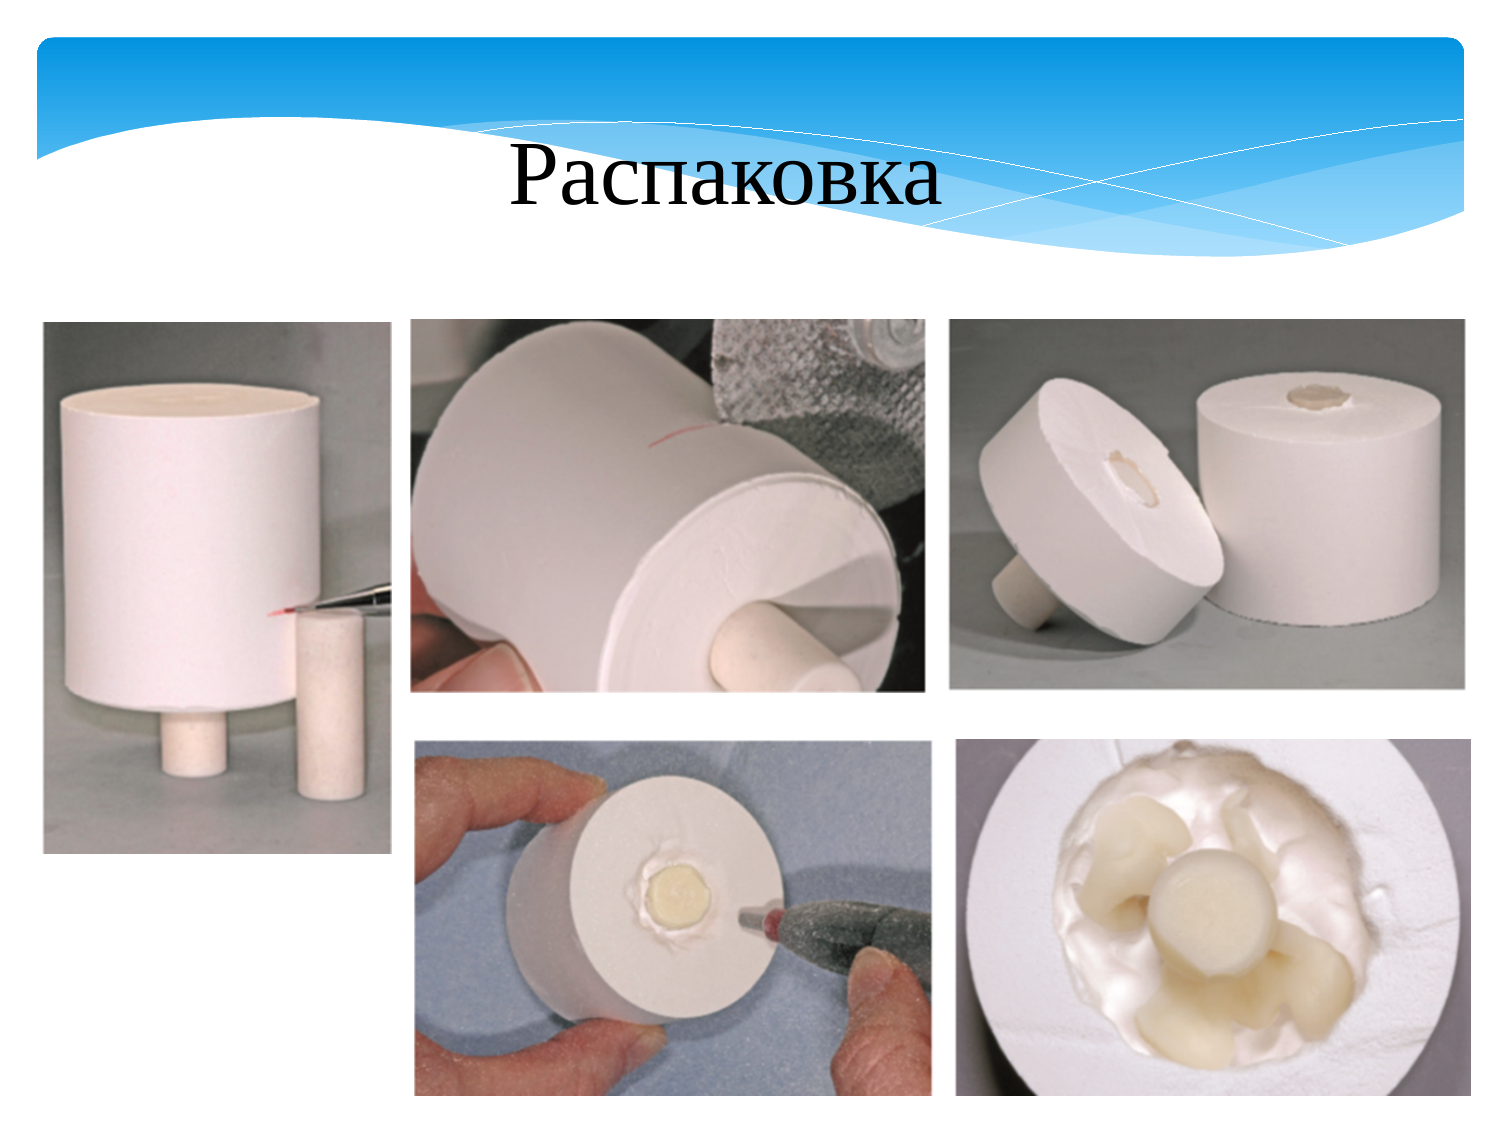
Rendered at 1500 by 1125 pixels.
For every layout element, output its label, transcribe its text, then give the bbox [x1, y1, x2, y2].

text_box Распаковка [171, 105, 1282, 231]
picture [413, 739, 1471, 1096]
picture [409, 319, 1467, 693]
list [41, 321, 392, 854]
